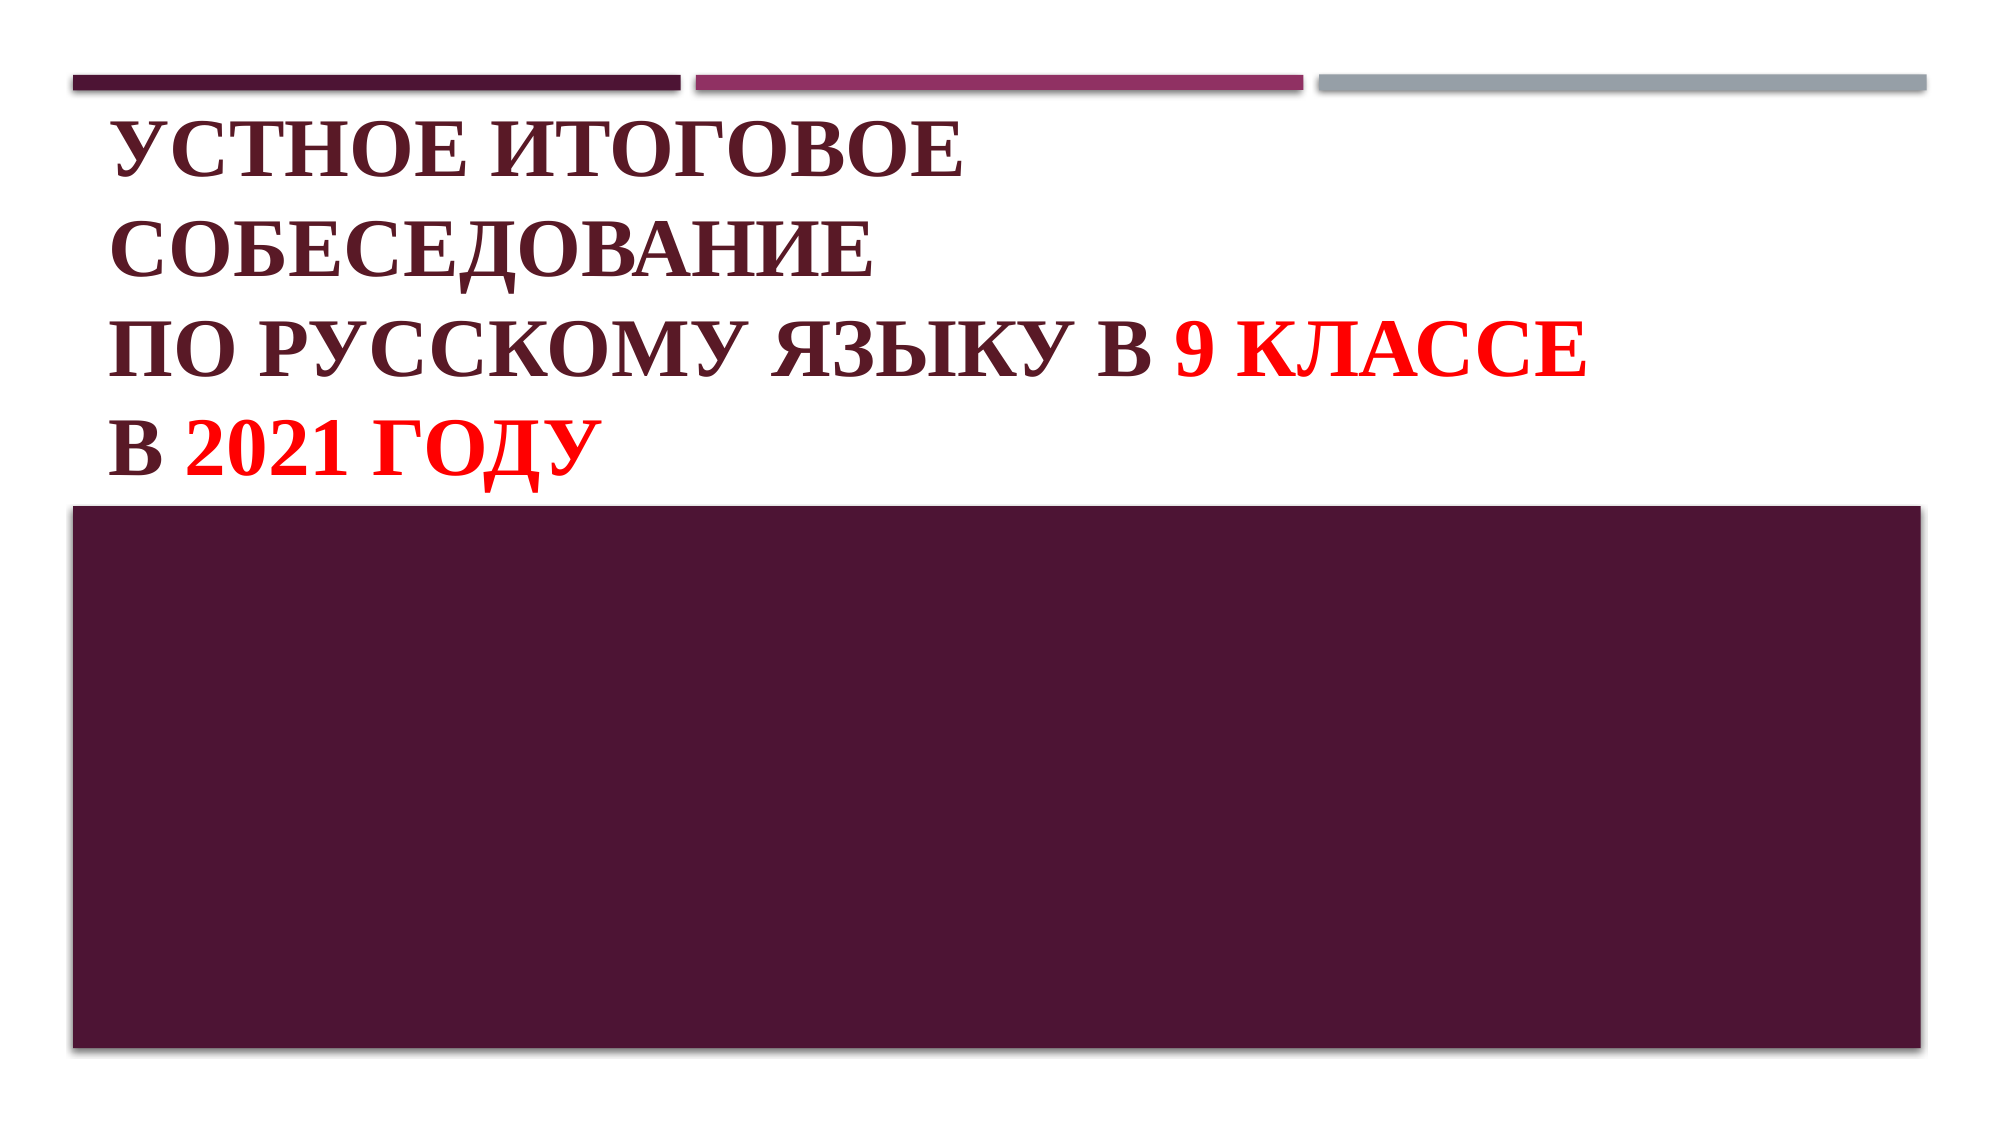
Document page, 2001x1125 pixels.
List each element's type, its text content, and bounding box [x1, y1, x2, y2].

title УСТНОЕ ИТОГОВОЕ СОБЕСЕДОВАНИЕ ПО РУССКОМУ ЯЗЫКУ в 9 классе в 2021 году [93, 132, 1789, 501]
